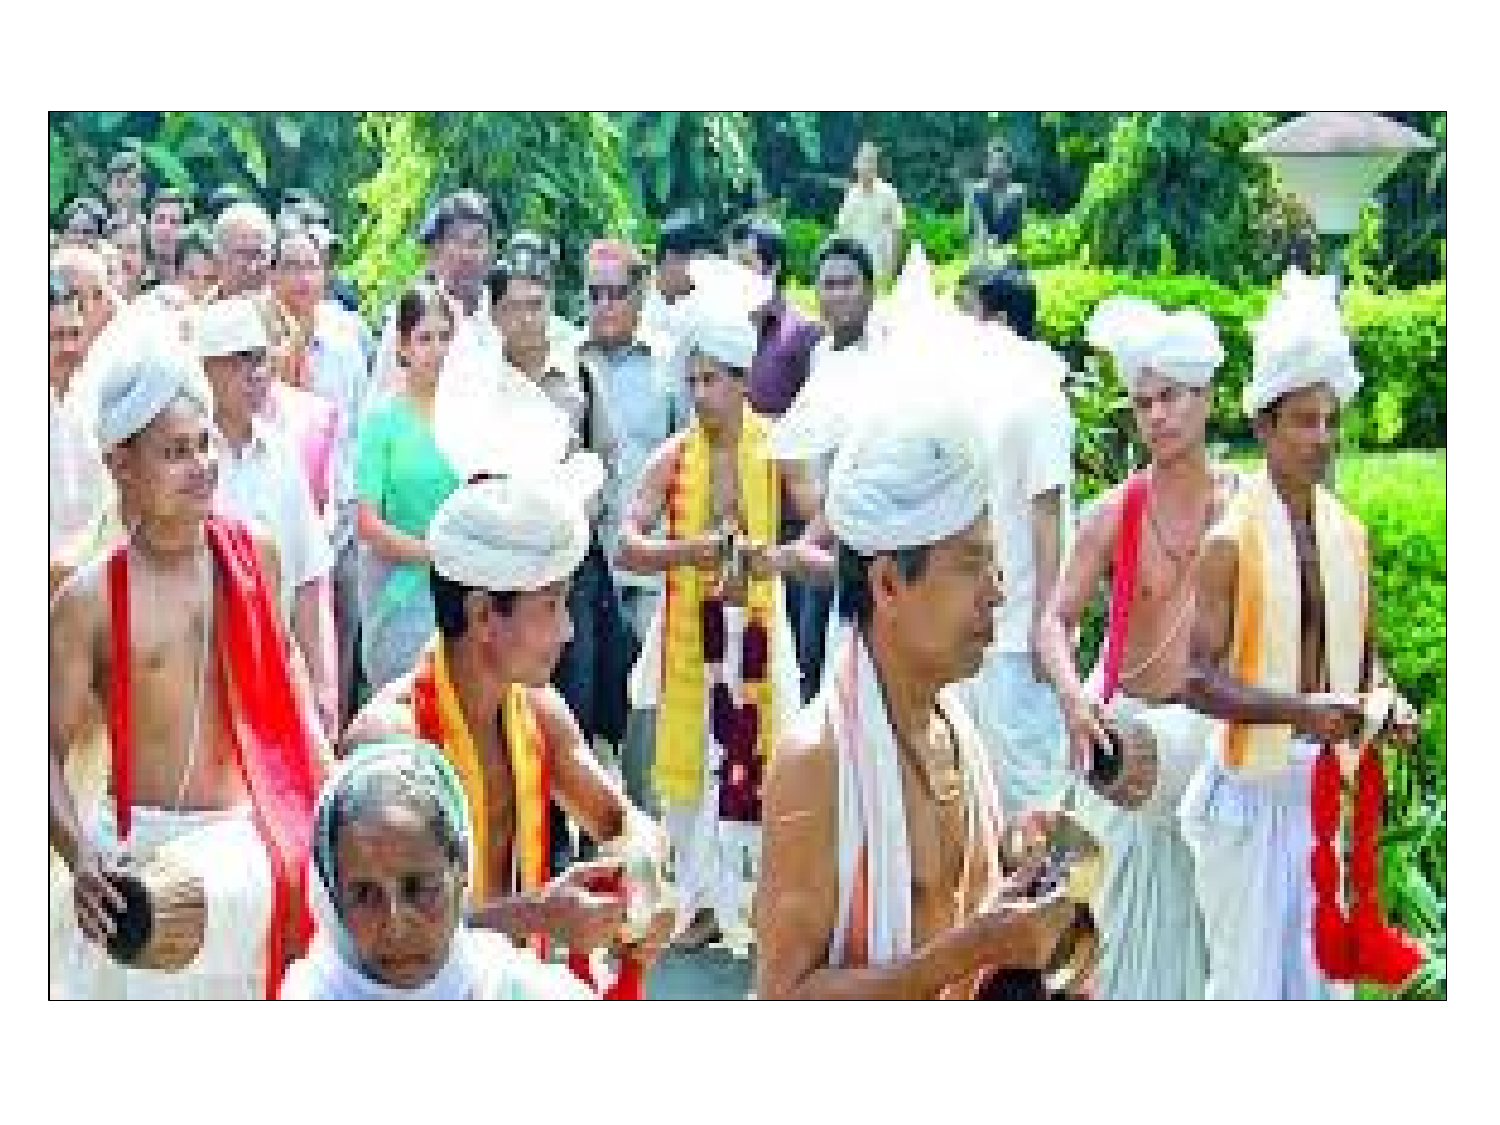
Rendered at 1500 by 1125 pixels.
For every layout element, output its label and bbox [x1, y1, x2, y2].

picture [49, 112, 1446, 1001]
